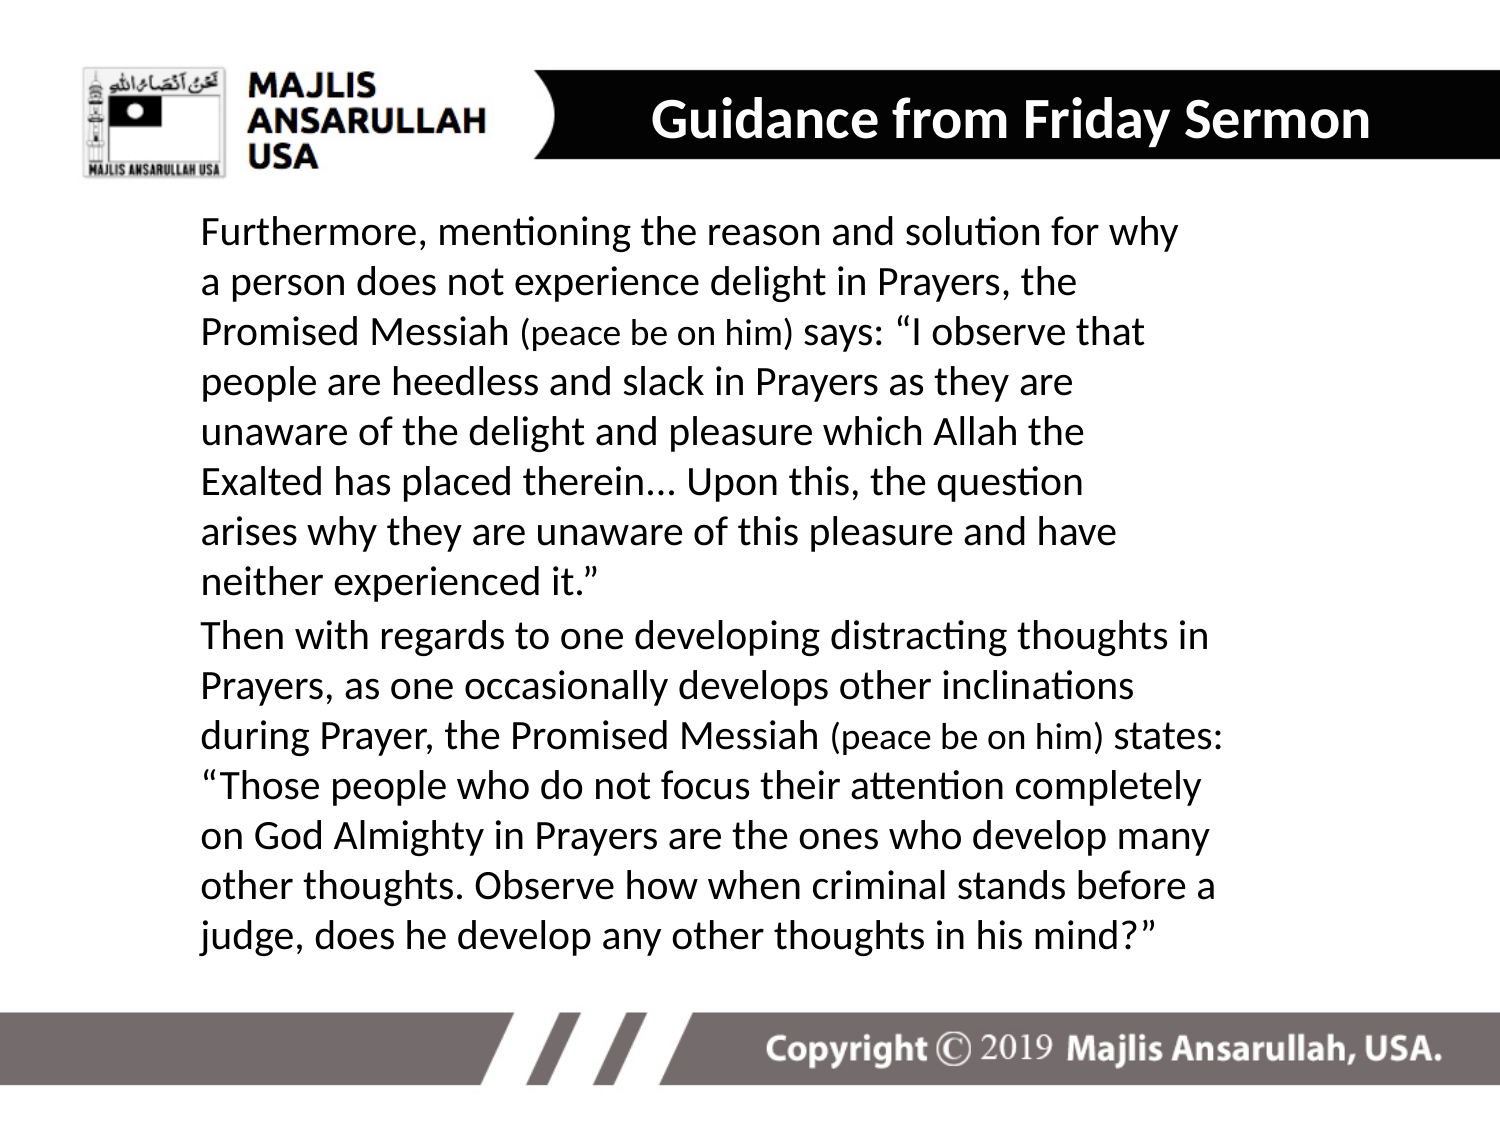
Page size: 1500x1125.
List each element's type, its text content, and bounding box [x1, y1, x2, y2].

picture [0, 0, 1500, 1125]
text_box Guidance from Friday Sermon [637, 73, 1388, 158]
text_box Then with regards to one developing distracting thoughts in Prayers, as one occasionally develops other inclinations during Prayer, the Promised Messiah (peace be on him) states: “Those people who do not focus their attention completely on God Almighty in Prayers are the ones who develop many other thoughts. Observe how when criminal stands before a judge, does he develop any other thoughts in his mind?” [185, 600, 1242, 966]
text_box Furthermore, mentioning the reason and solution for why a person does not experience delight in Prayers, the Promised Messiah (peace be on him) says: “I observe that people are heedless and slack in Prayers as they are unaware of the delight and pleasure which Allah the Exalted has placed therein... Upon this, the question arises why they are unaware of this pleasure and have neither experienced it.” [185, 196, 1204, 612]
